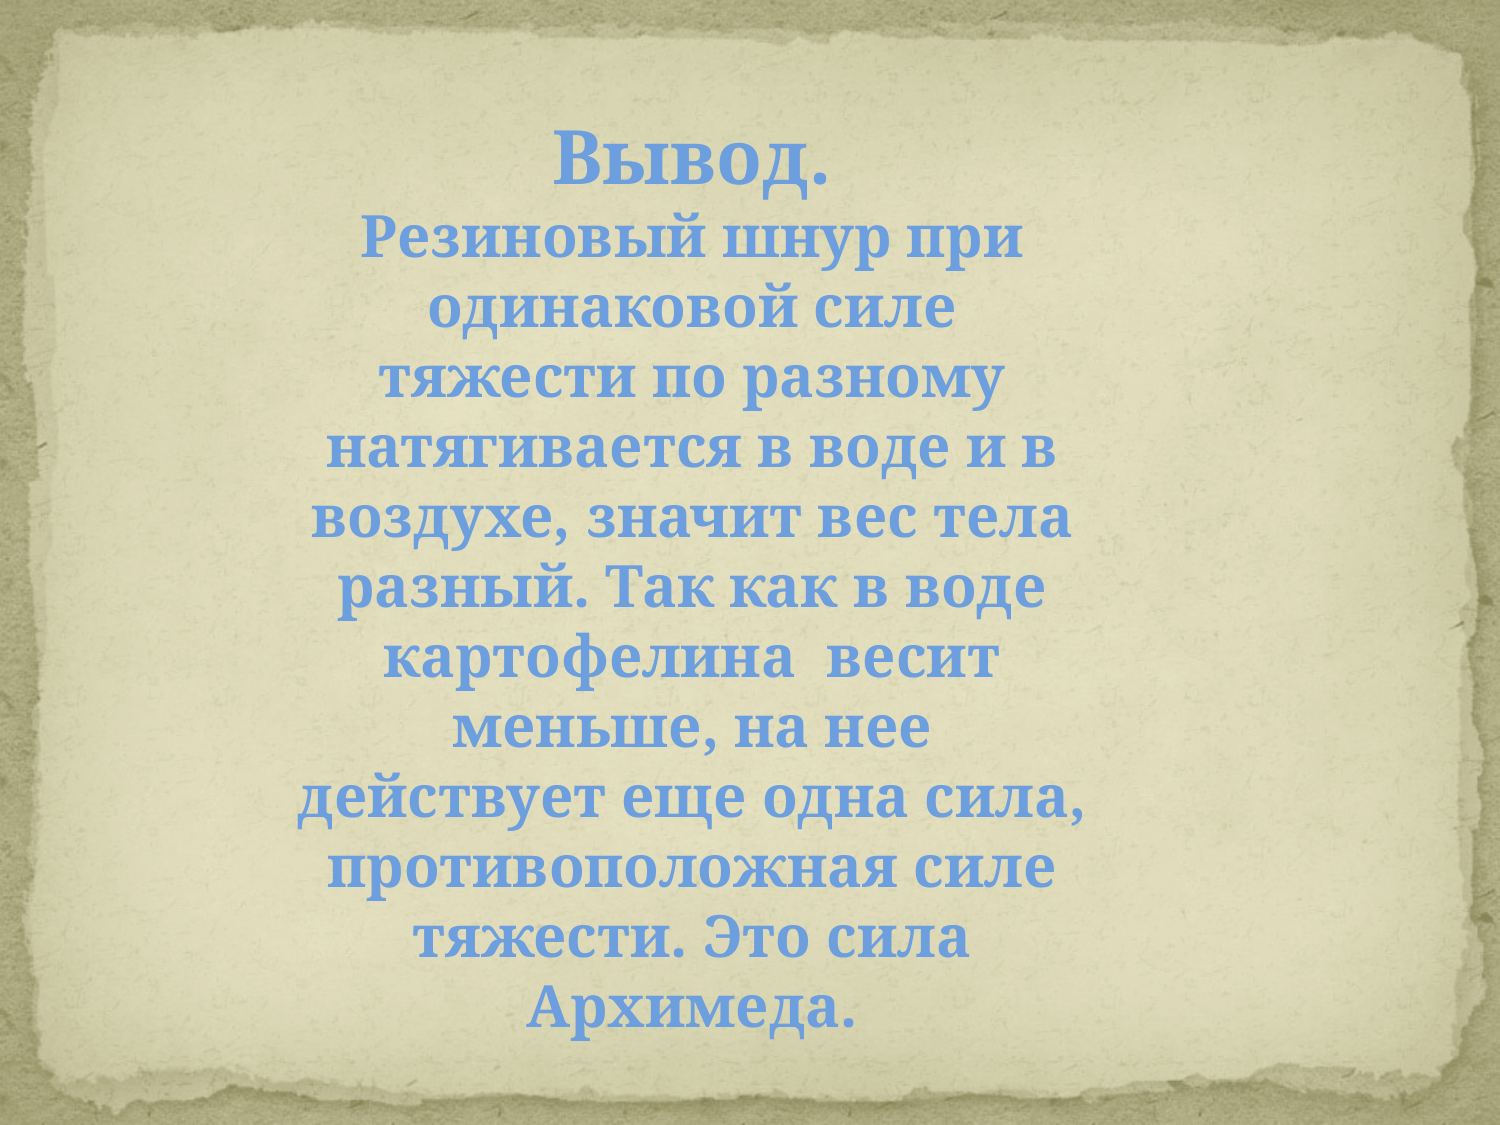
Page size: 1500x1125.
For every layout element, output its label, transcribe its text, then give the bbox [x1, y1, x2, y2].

text_box Вывод. Резиновый шнур при одинаковой силе тяжести по разному натягивается в воде и в воздухе, значит вес тела разный. Так как в воде картофелина весит меньше, на нее действует еще одна сила, противоположная силе тяжести. Это сила Архимеда. [277, 101, 1107, 1047]
